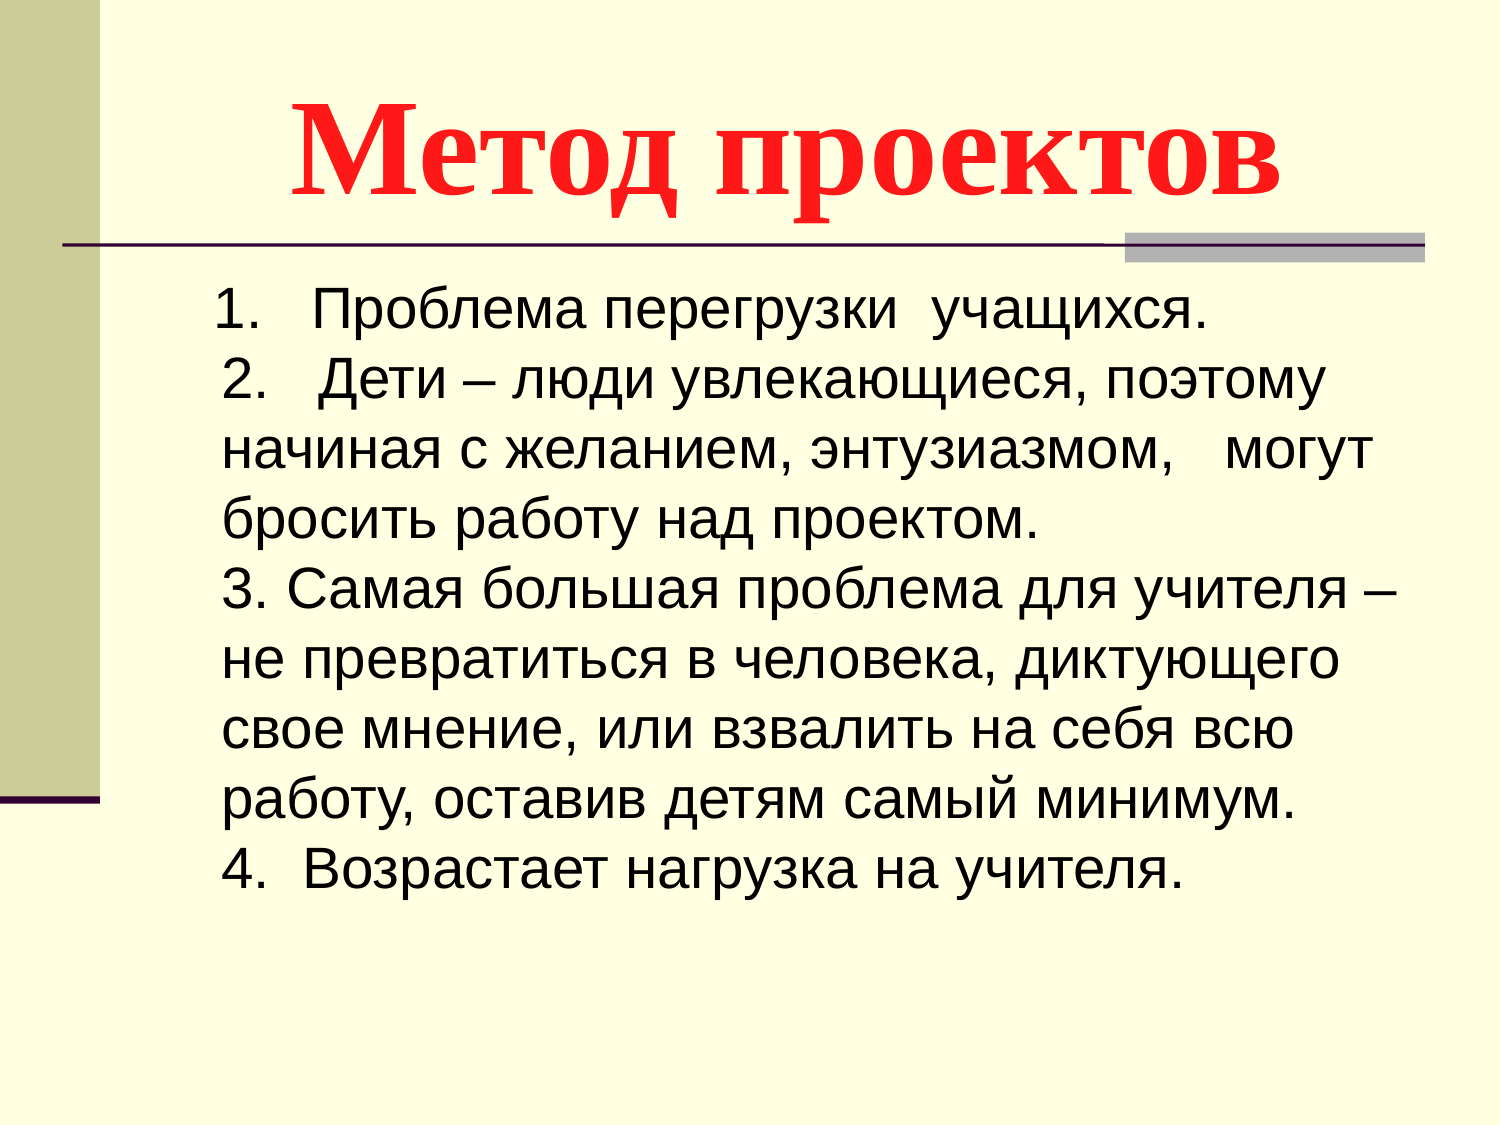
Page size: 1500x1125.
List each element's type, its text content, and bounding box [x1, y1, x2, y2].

title Метод проектов [149, 45, 1426, 234]
list 1. Проблема перегрузки учащихся. 2. Дети – люди увлекающиеся, поэтому начиная с желанием, энтузиазмом, могут бросить работу над проектом. 3. Самая большая проблема для учителя – не превратиться в человека, диктующего свое мнение, или взвалить на себя всю работу, оставив детям самый минимум. 4. Возрастает нагрузка на учителя. [149, 262, 1426, 1006]
